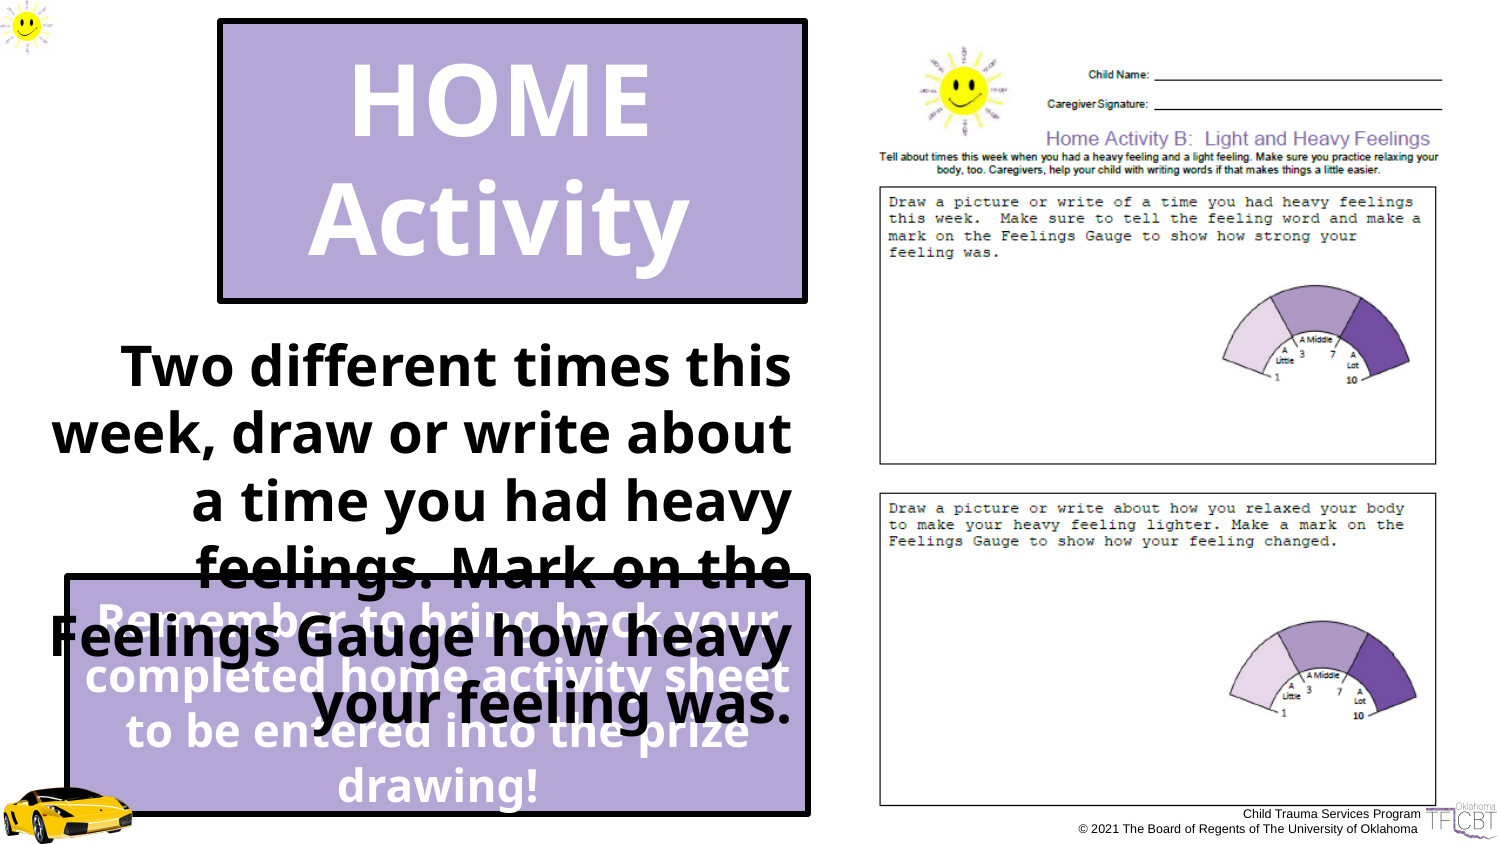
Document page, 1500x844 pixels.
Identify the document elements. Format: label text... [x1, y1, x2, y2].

text_box Two different times this week, draw or write about a time you had heavy feelings. Mark on the Feelings Gauge how heavy your feeling was. [10, 314, 808, 577]
picture [815, 21, 1500, 841]
picture [1, 775, 134, 844]
text_box Remember to bring back your completed home activity sheet to be entered into the prize drawing! [67, 577, 808, 814]
picture [0, 0, 53, 54]
text_box HOME Activity [220, 20, 806, 302]
